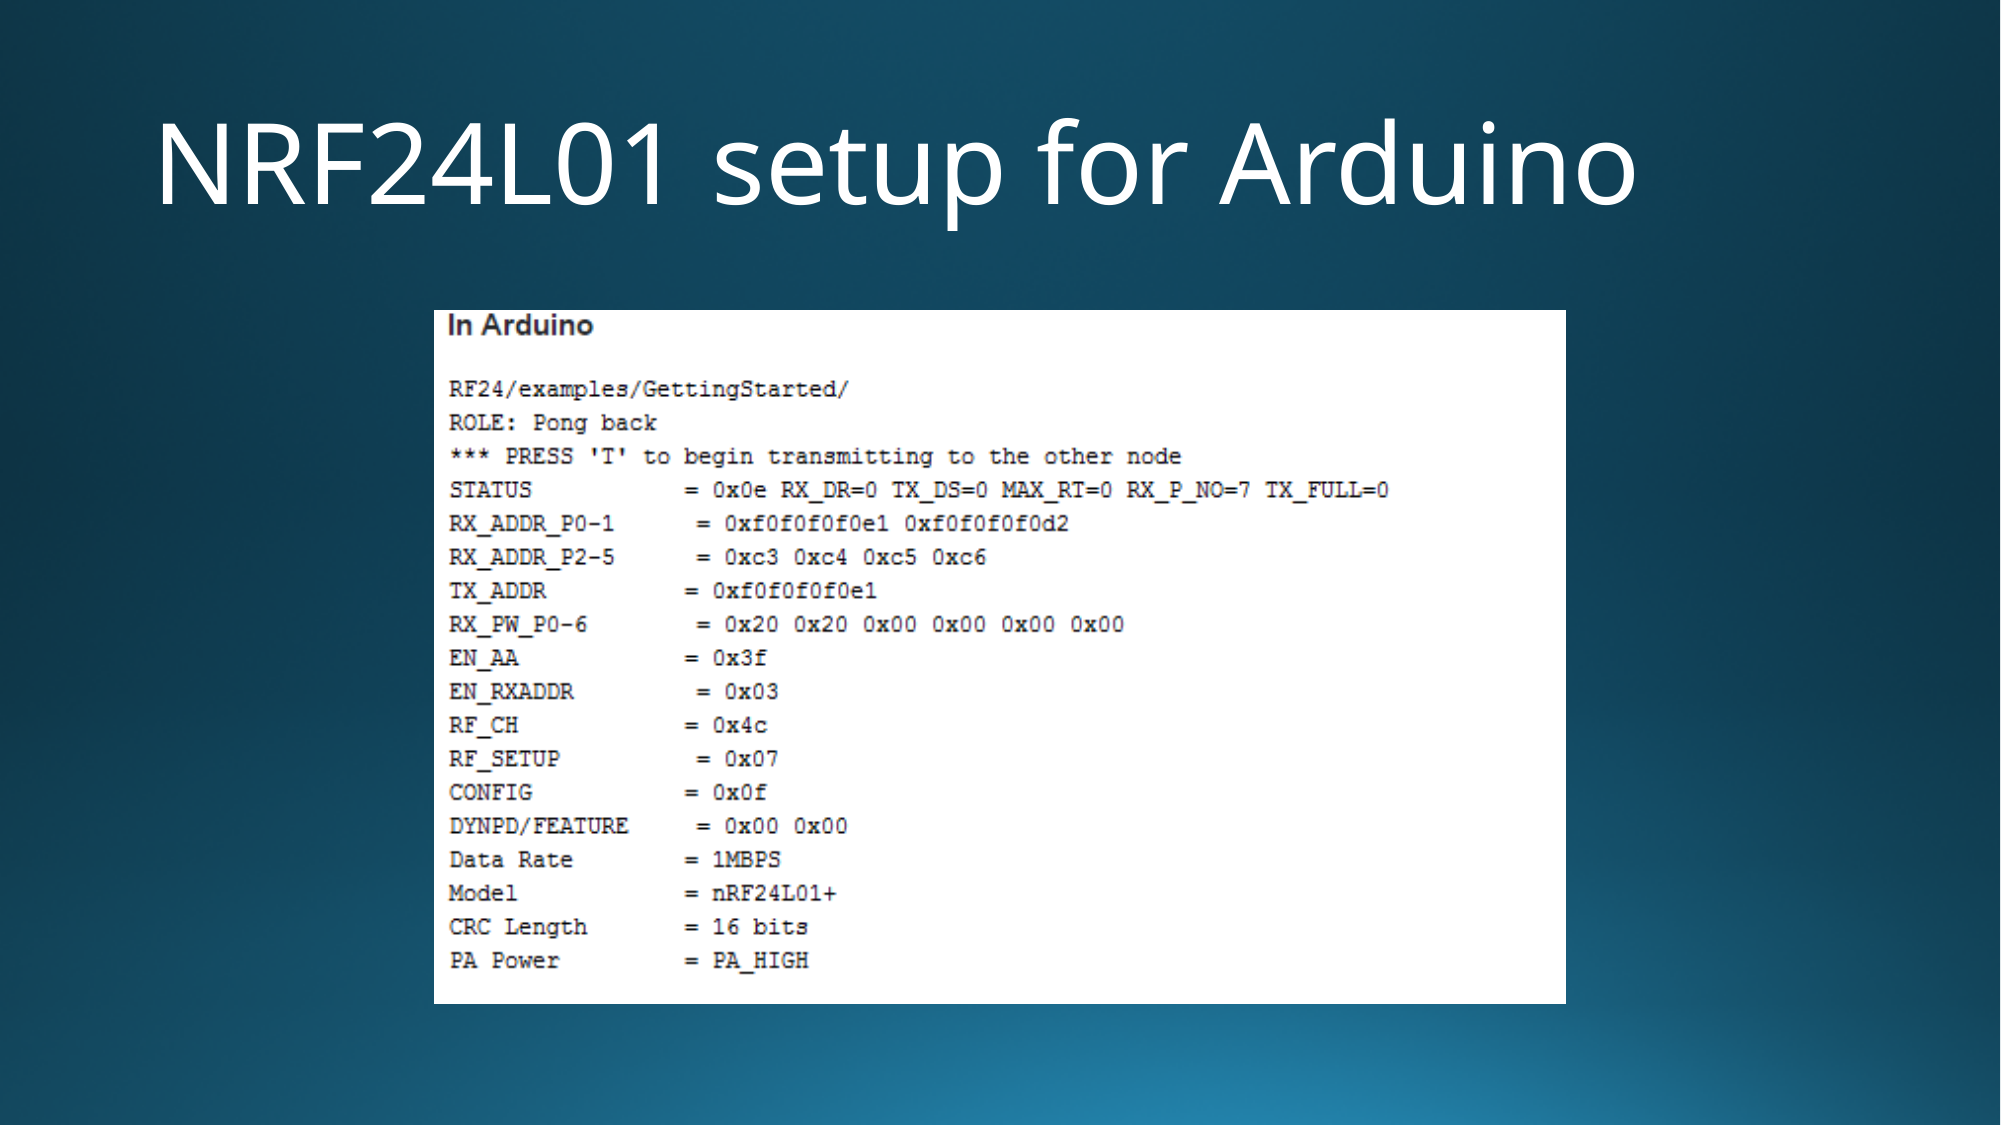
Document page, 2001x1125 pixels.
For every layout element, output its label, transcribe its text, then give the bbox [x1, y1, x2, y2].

picture [0, 0, 2001, 1125]
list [434, 310, 1566, 1004]
title NRF24L01 setup for Arduino [137, 59, 1863, 278]
